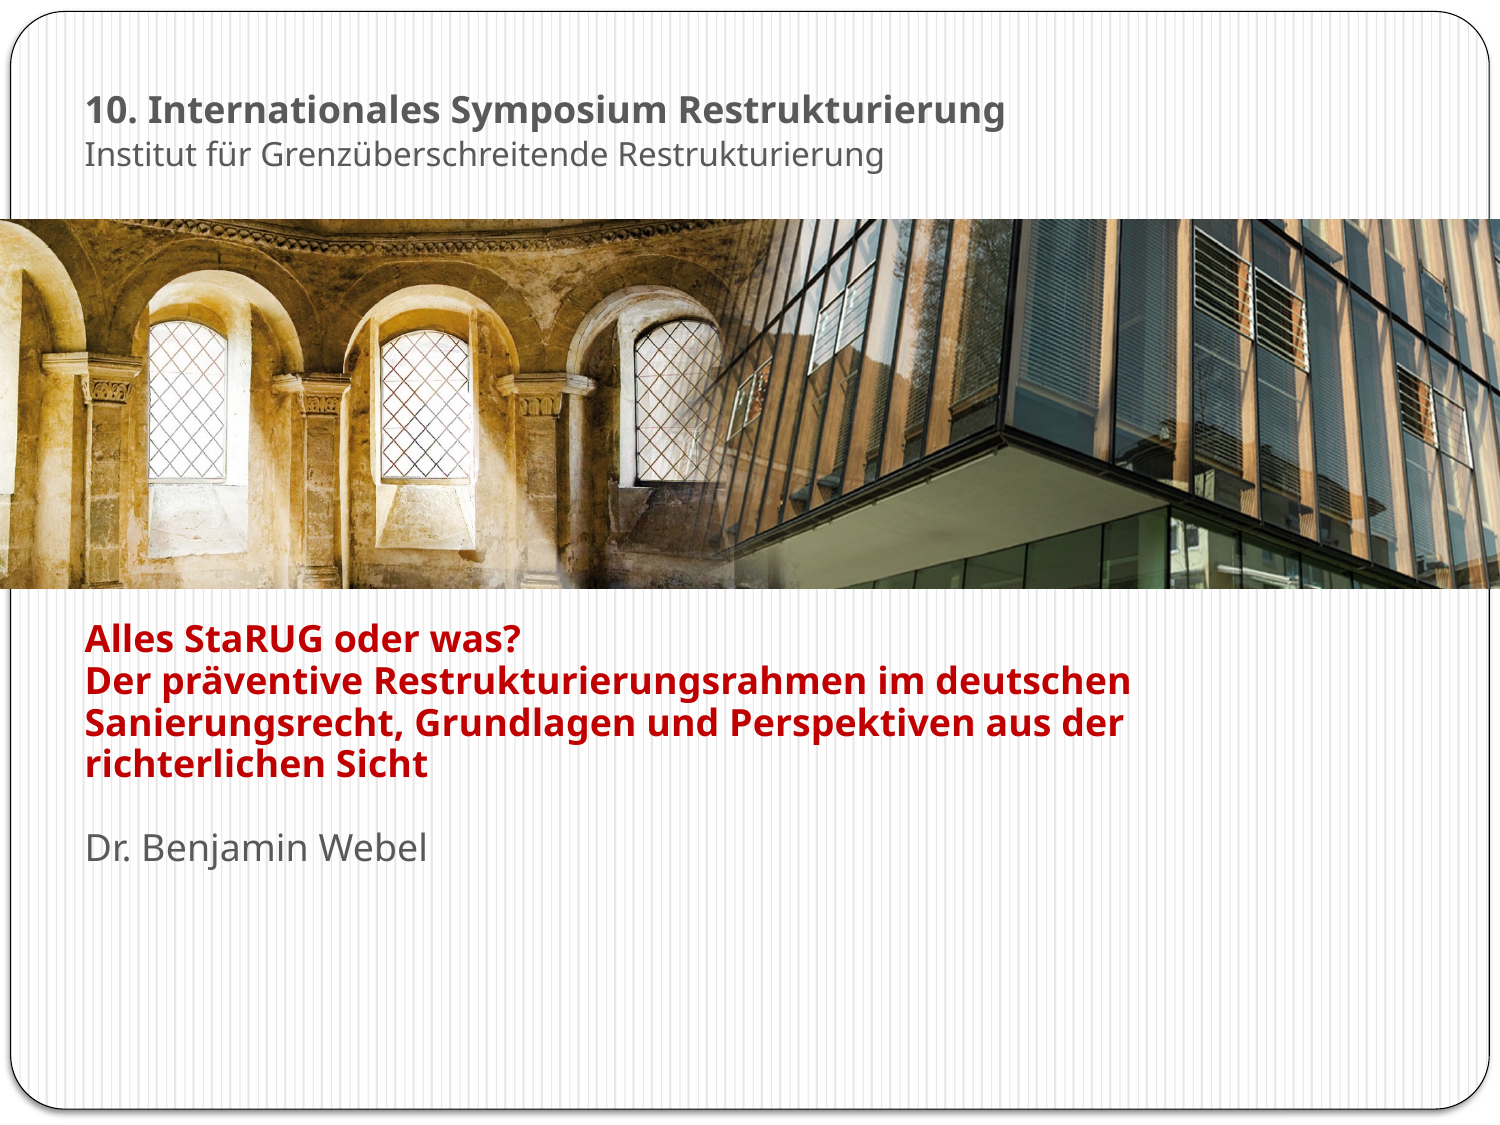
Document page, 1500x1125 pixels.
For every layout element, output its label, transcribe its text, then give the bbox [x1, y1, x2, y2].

picture [0, 12, 1500, 1108]
text_box 10. Internationales Symposium Restrukturierung Institut für Grenzüberschreitende Restrukturierung Alles StaRUG oder was? Der präventive Restrukturierungsrahmen im deutschen Sanierungsrecht, Grundlagen und Perspektiven aus der richterlichen Sicht Dr. Benjamin Webel [84, 89, 1370, 218]
text_box 10. Internationales Symposium Restrukturierung Institut für Grenzüberschreitende Restrukturierung Alles StaRUG oder was? Der präventive Restrukturierungsrahmen im deutschen Sanierungsrecht, Grundlagen und Perspektiven aus der richterlichen Sicht Dr. Benjamin Webel [84, 597, 1370, 976]
